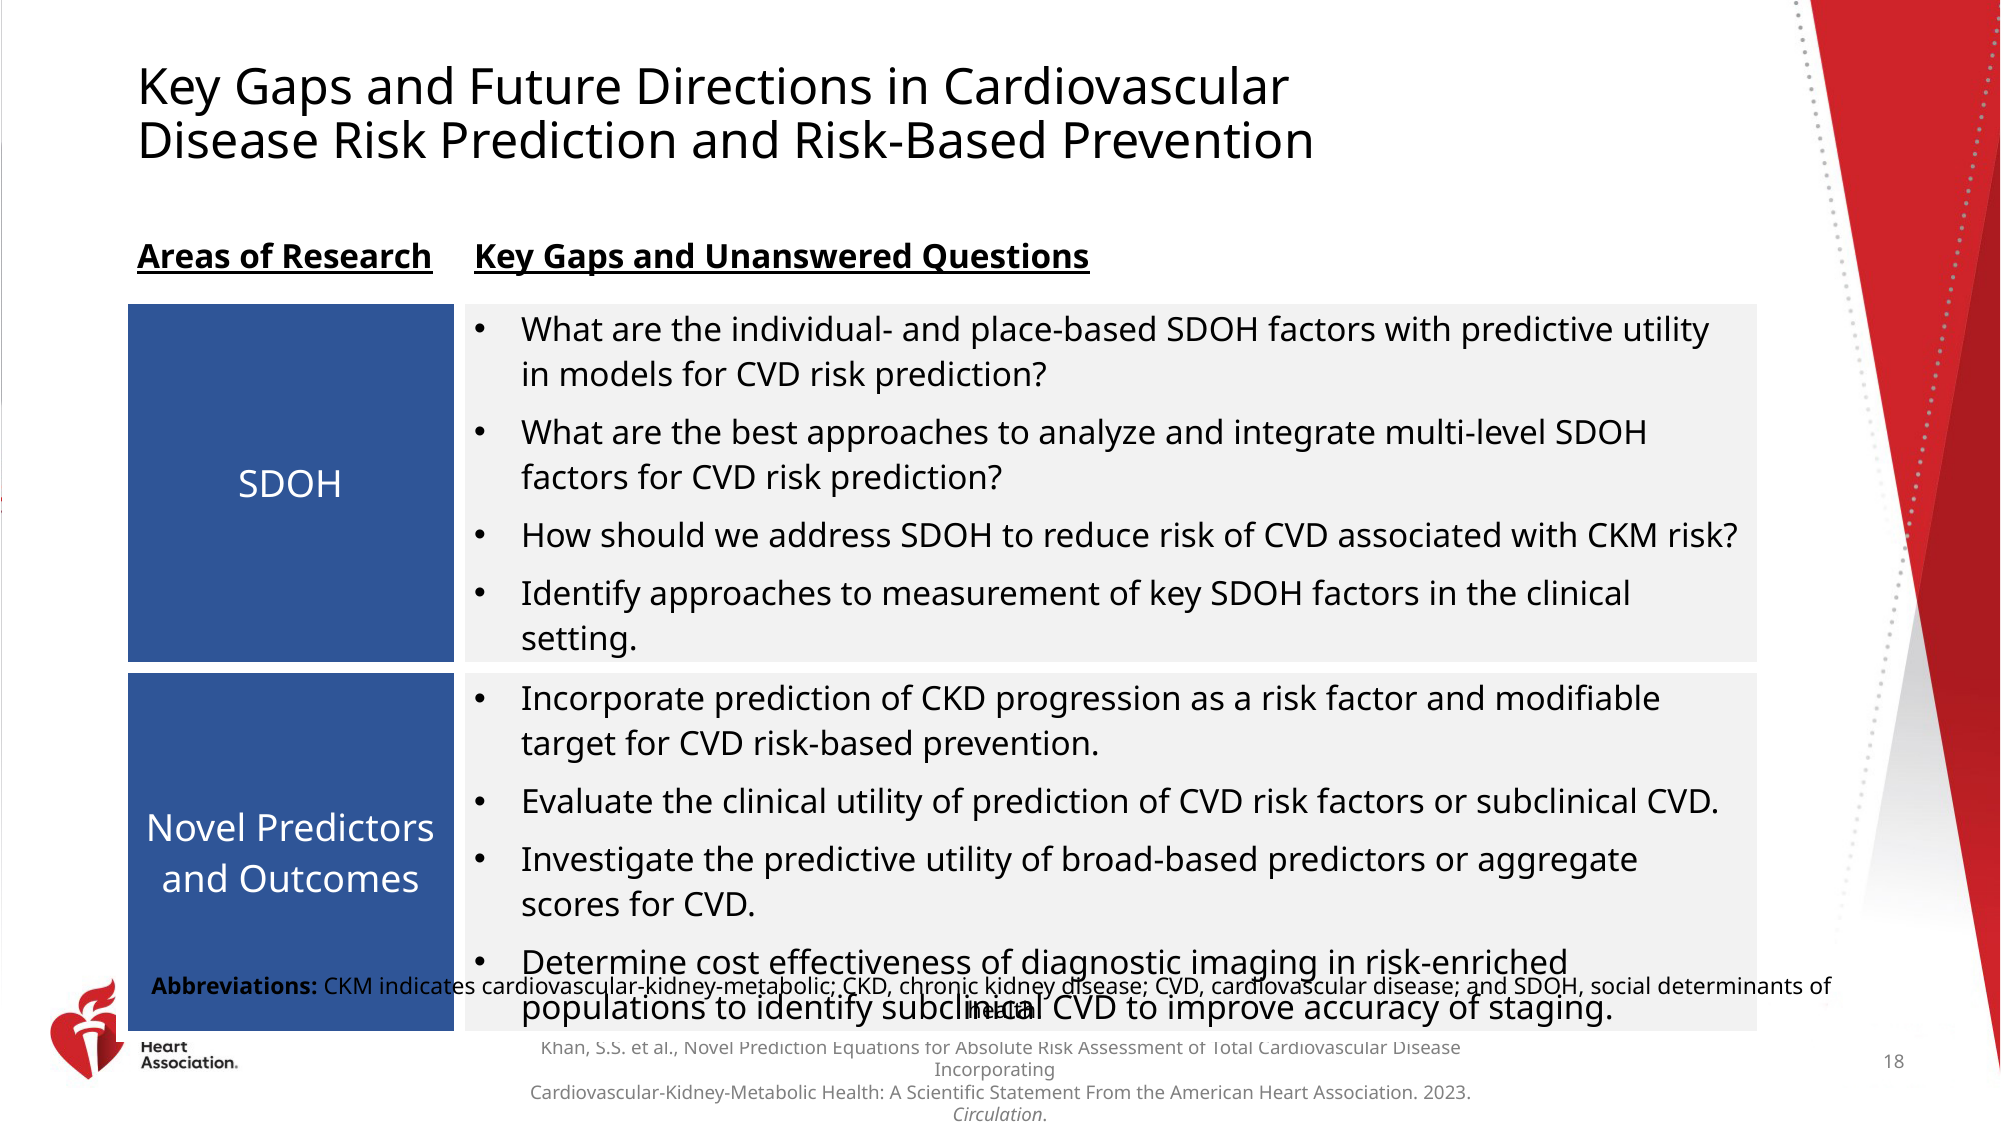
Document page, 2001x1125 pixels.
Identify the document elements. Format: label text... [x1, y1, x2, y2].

table_header Key Gaps and Unanswered Questions [465, 231, 1757, 293]
title Key Gaps and Future Directions in Cardiovascular Disease Risk Prediction and Risk-Based Prevention [137, 59, 1429, 172]
table_cell What are the individual- and place-based SDOH factors with predictive utility in models for CVD risk prediction? What are the best approaches to analyze and integrate multi-level SDOH factors for CVD risk prediction? How should we address SDOH to reduce risk of CVD associated with CKM risk? Identify approaches to measurement of key SDOH factors in the clinical setting. [465, 304, 1757, 662]
slide_number 18 [1862, 1042, 1926, 1081]
list Abbreviations: CKM indicates cardiovascular-kidney-metabolic; CKD, chronic kidney disease; CVD, cardiovascular disease; and SDOH, social determinants of health. [137, 967, 1863, 1033]
picture [1, 0, 2001, 1125]
table_header Areas of Research [128, 231, 454, 293]
table_cell Novel Predictors and Outcomes [128, 673, 454, 1031]
table_cell Incorporate prediction of CKD progression as a risk factor and modifiable target for CVD risk-based prevention. Evaluate the clinical utility of prediction of CVD risk factors or subclinical CVD. Investigate the predictive utility of broad-based predictors or aggregate scores for CVD. Determine cost effectiveness of diagnostic imaging in risk-enriched populations to identify subclinical CVD to improve accuracy of staging. [465, 673, 1757, 967]
table_cell SDOH [128, 304, 454, 662]
